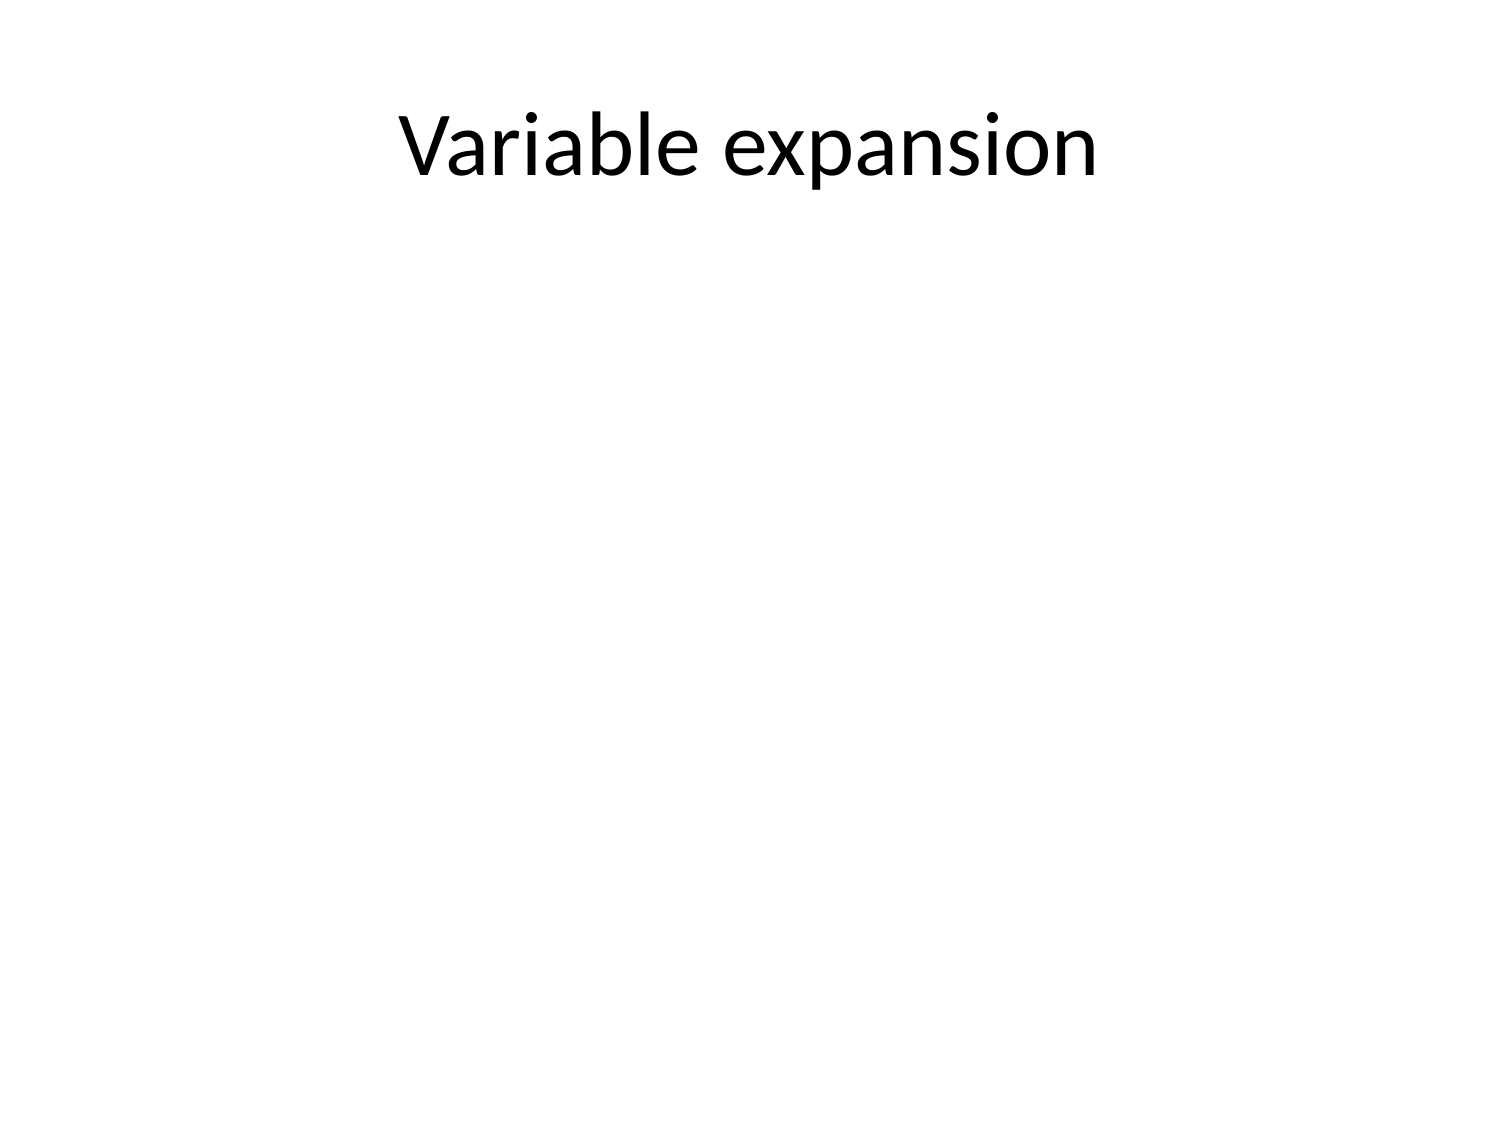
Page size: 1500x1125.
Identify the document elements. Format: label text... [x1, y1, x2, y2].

title Variable expansion [75, 45, 1425, 233]
